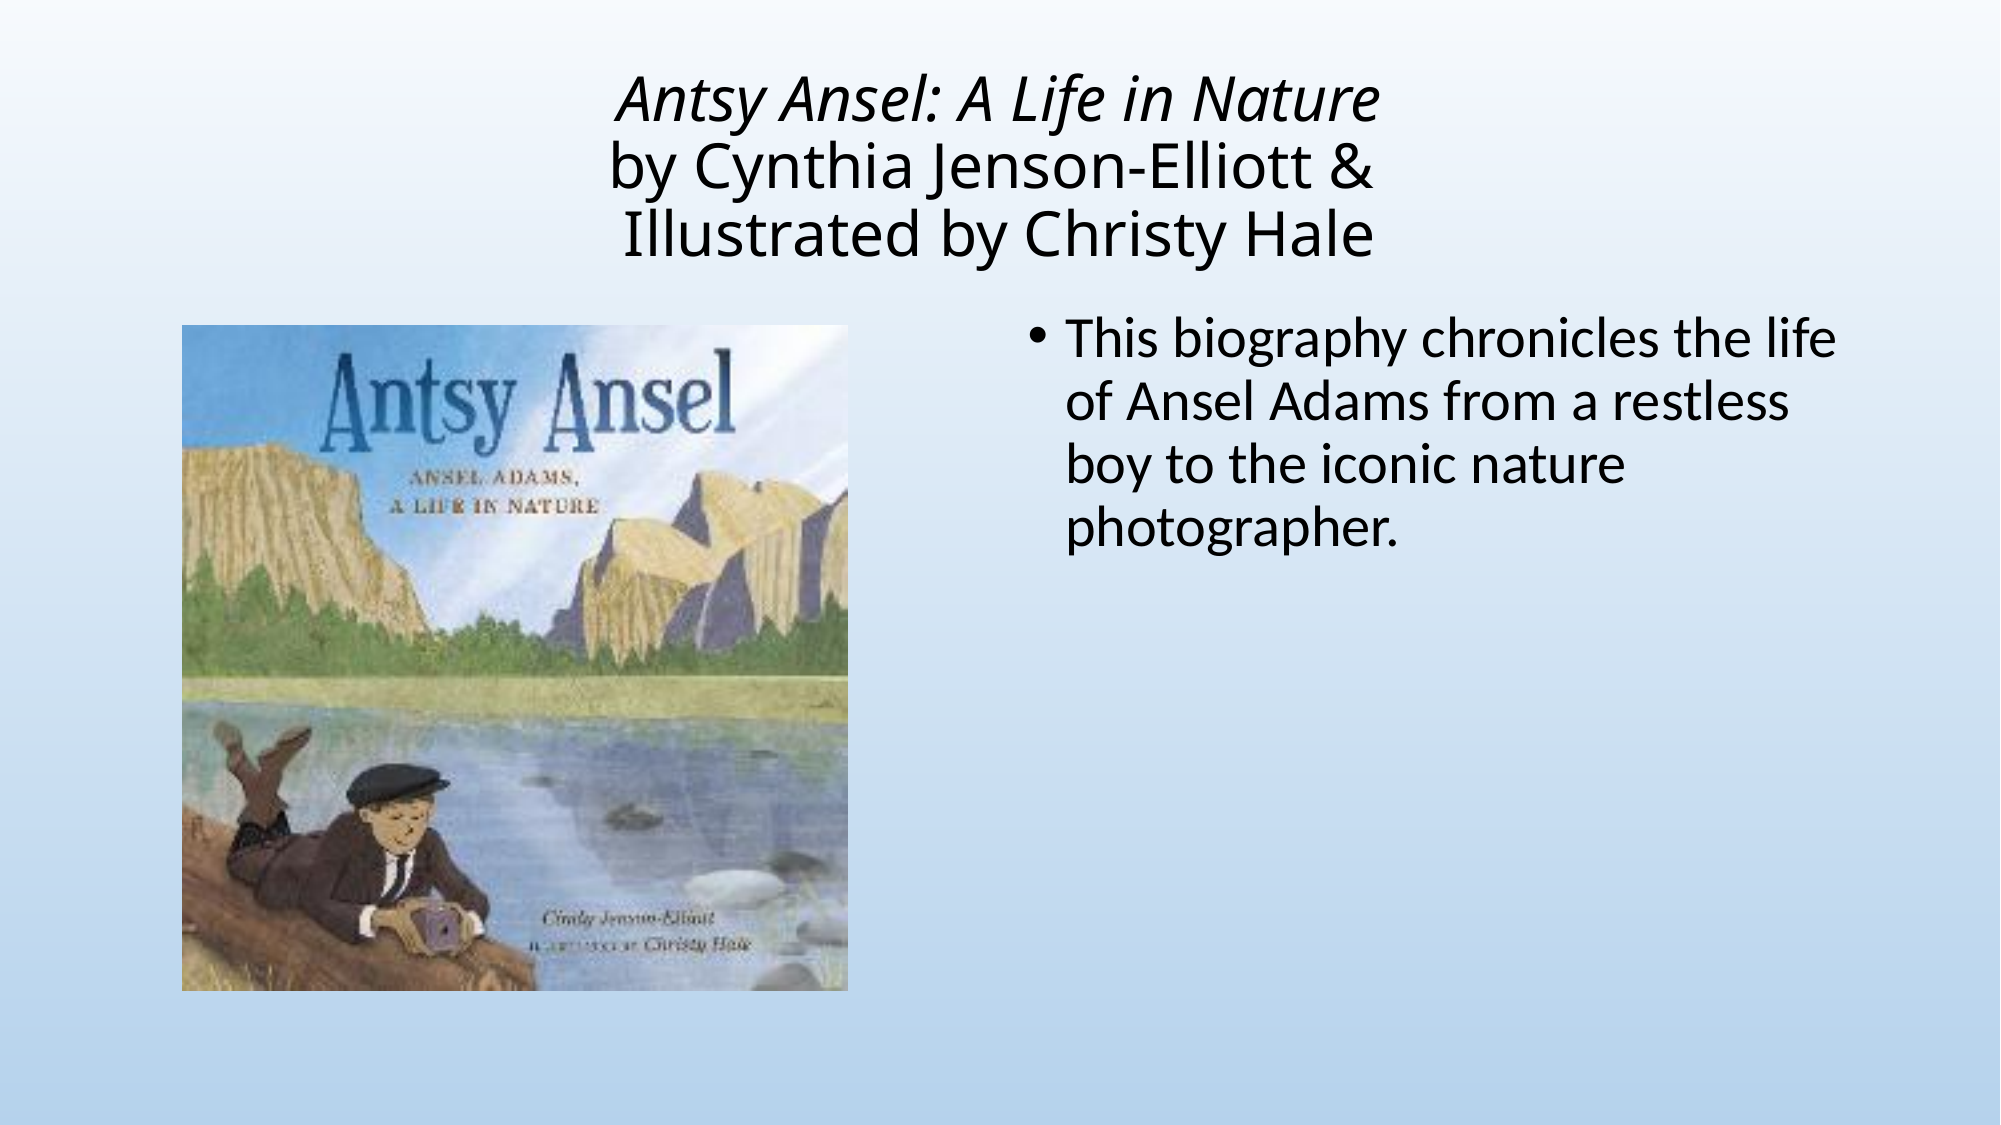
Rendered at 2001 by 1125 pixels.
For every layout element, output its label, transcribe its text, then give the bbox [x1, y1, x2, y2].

title Antsy Ansel: A Life in Nature by Cynthia Jenson-Elliott & Illustrated by Christy Hale [137, 59, 1863, 278]
list This biography chronicles the life of Ansel Adams from a restless boy to the iconic nature photographer. [1012, 299, 1863, 1014]
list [182, 325, 848, 991]
